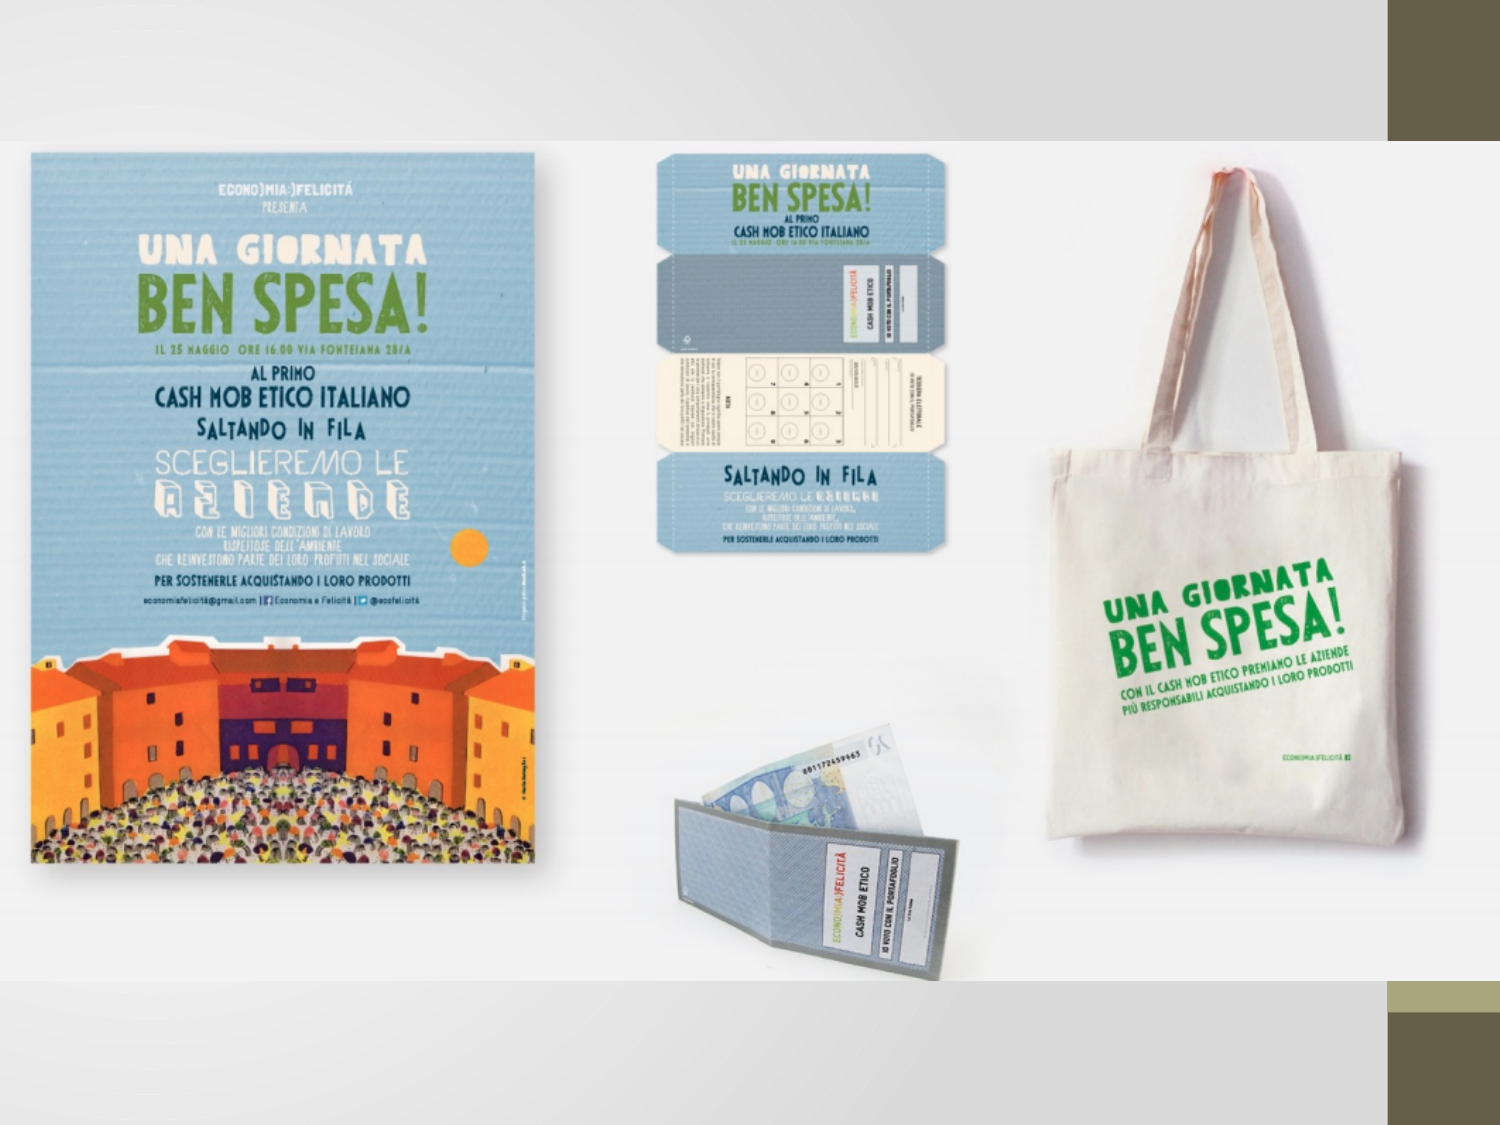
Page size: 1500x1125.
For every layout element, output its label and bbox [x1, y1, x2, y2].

picture [0, 141, 1500, 982]
